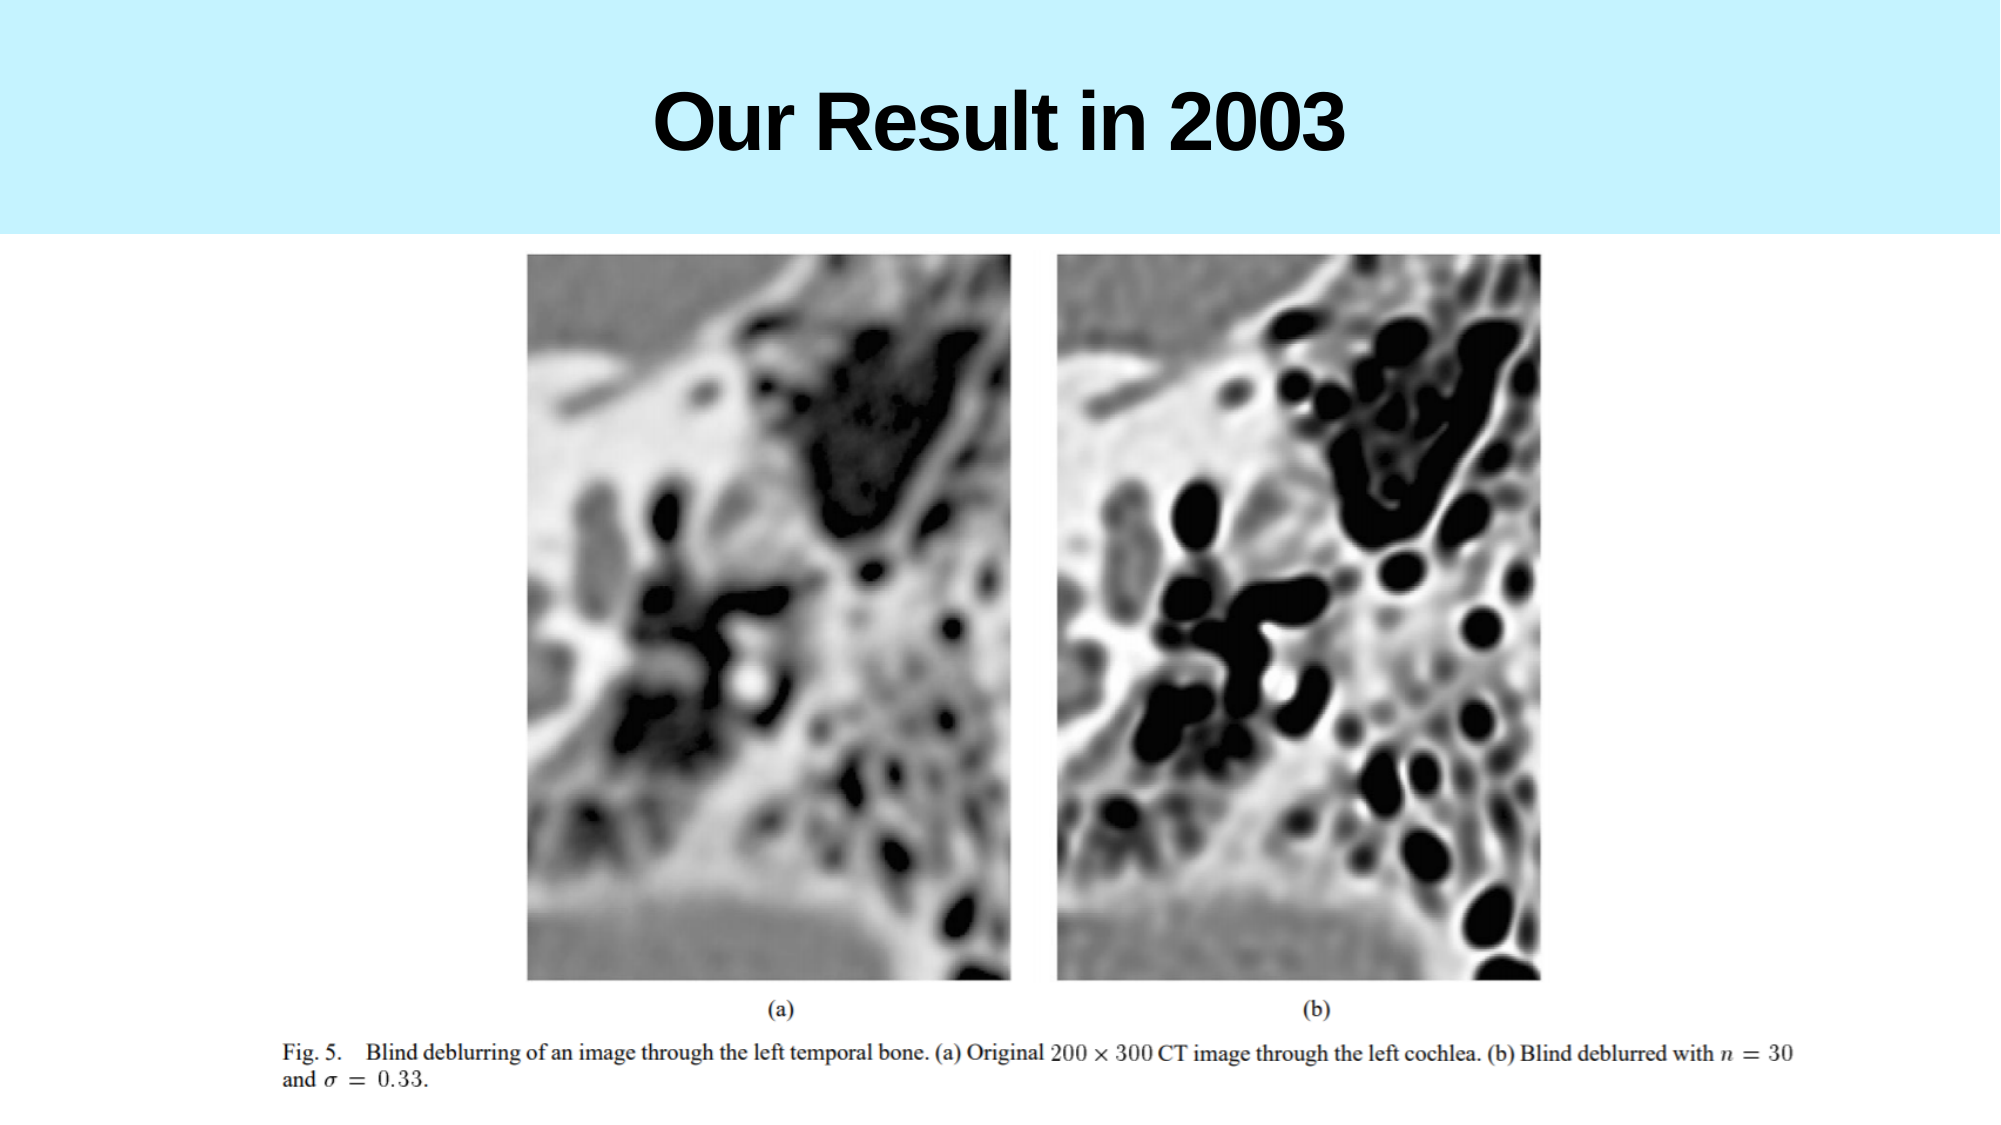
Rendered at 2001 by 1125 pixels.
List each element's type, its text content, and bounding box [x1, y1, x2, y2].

picture [258, 250, 1804, 1109]
title Our Result in 2003 [0, 0, 2000, 234]
